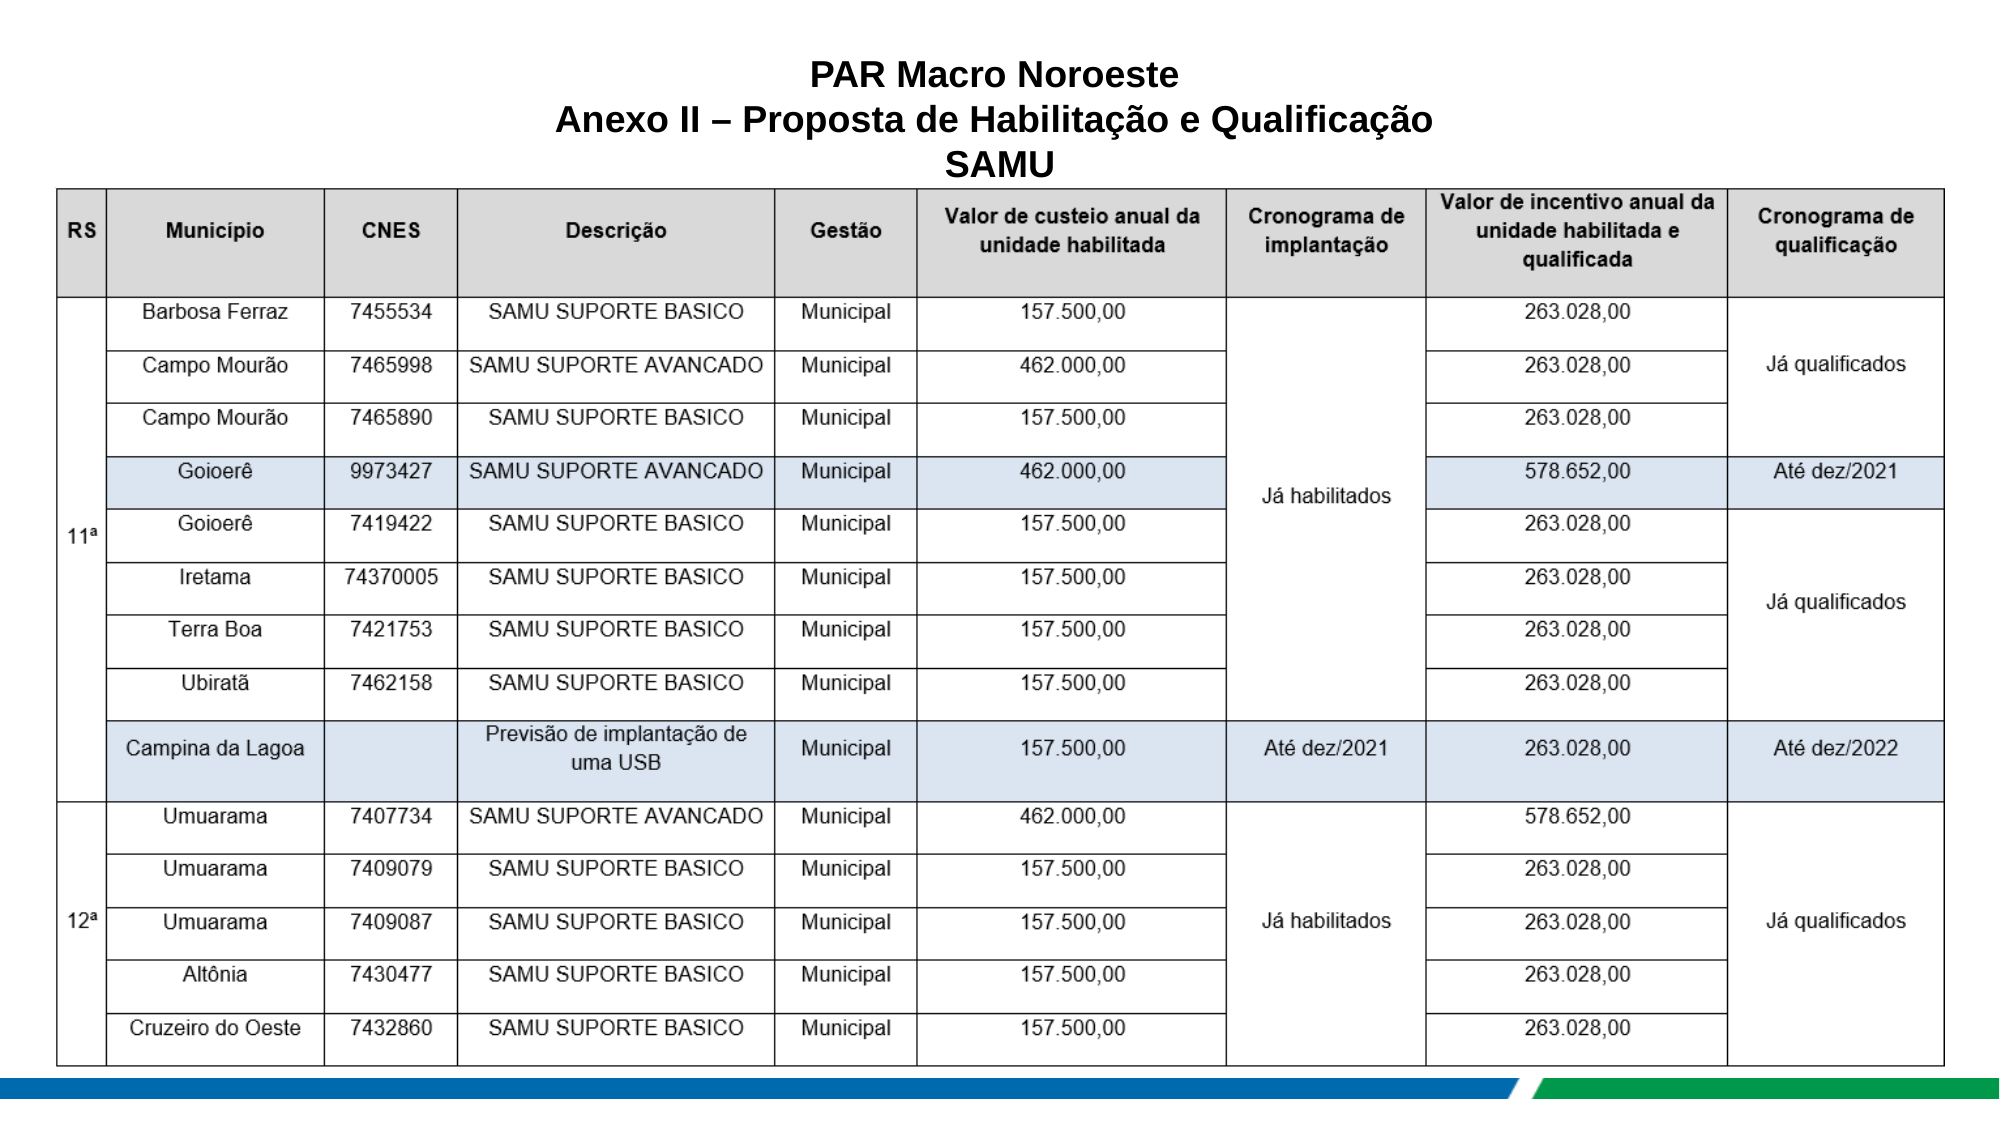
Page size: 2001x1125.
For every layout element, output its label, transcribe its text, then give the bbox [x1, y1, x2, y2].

picture [54, 187, 1946, 1068]
title PAR Macro Noroeste Anexo II – Proposta de Habilitação e Qualificação SAMU [99, 23, 1900, 183]
